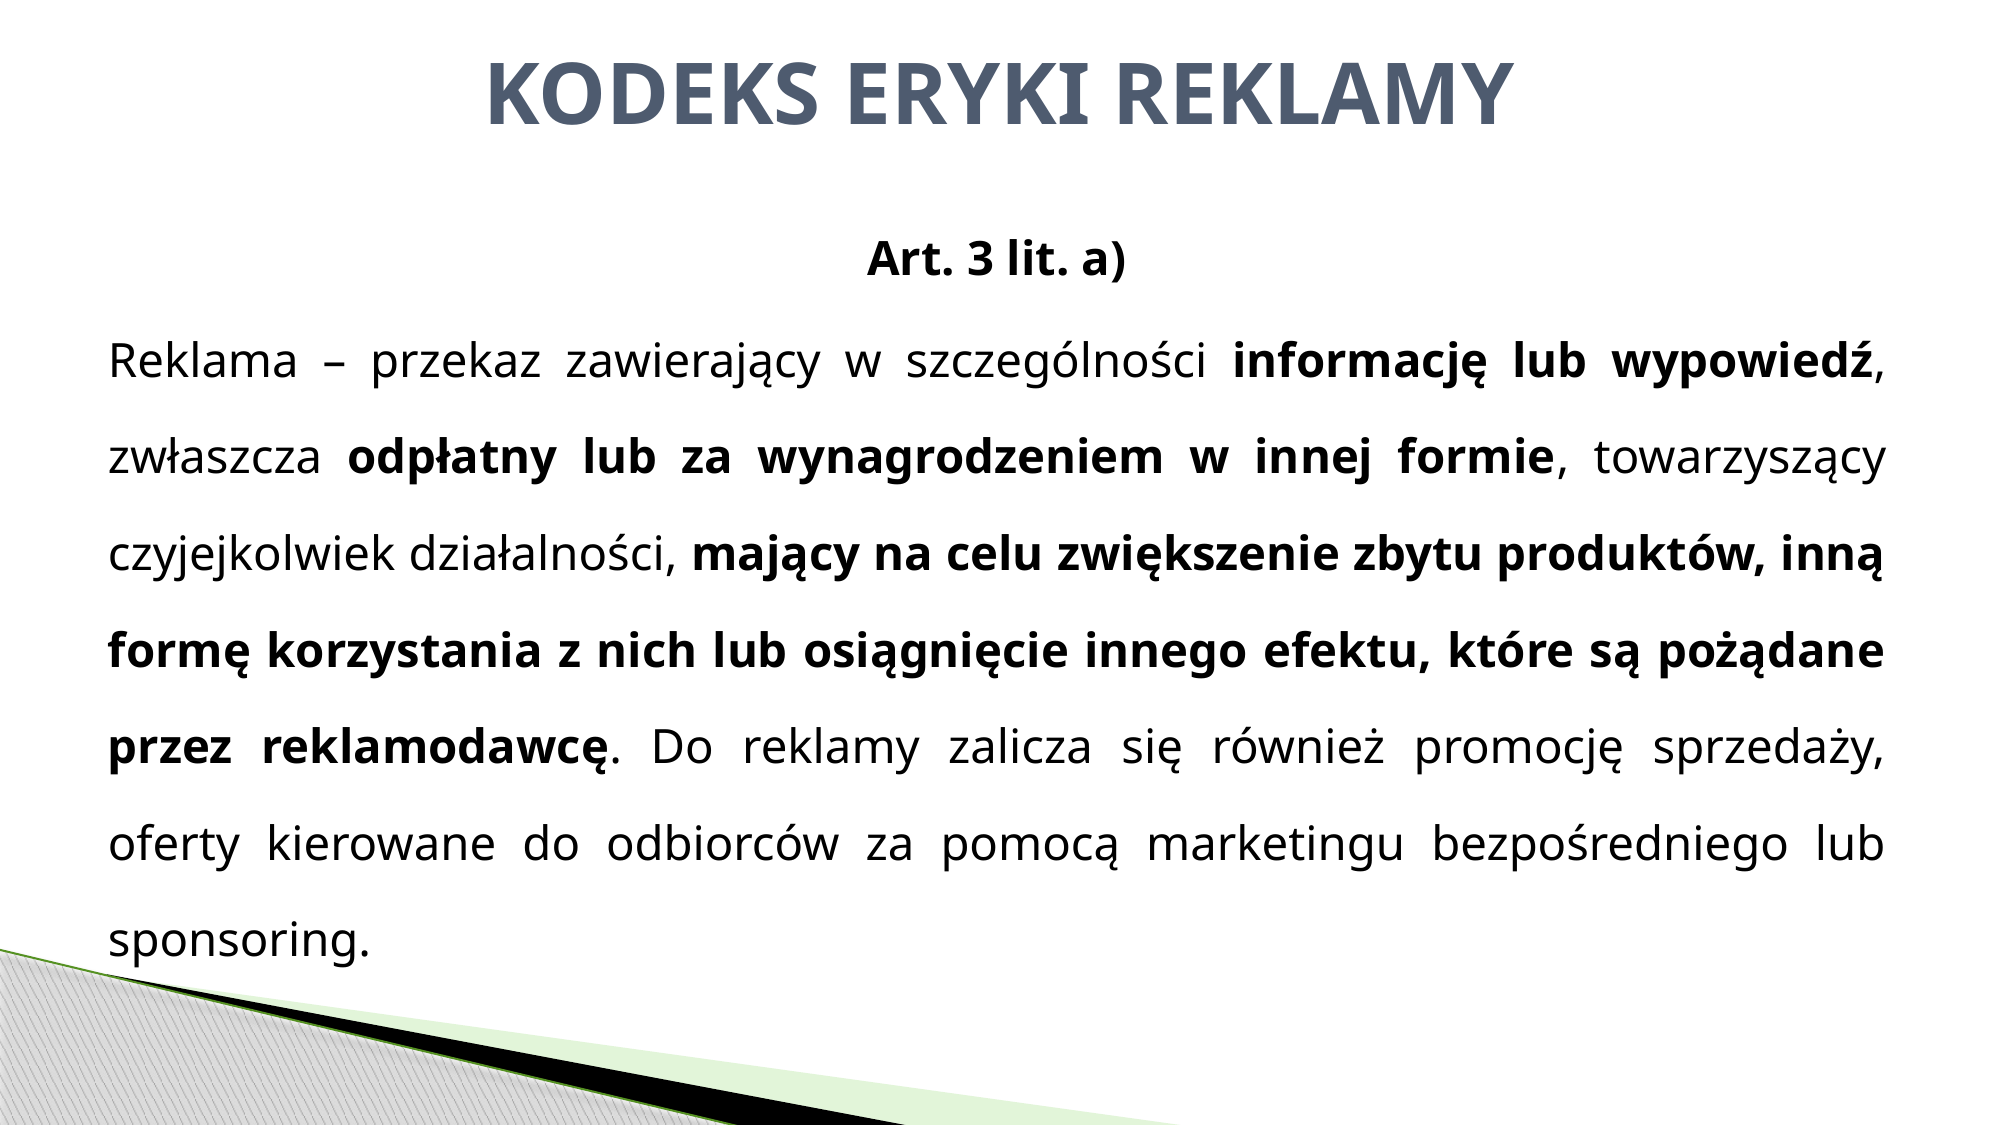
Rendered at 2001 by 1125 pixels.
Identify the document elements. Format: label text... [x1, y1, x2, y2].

title KODEKS ERYKI REKLAMY [137, 0, 1863, 181]
list Art. 3 lit. a) Reklama – przekaz zawierający w szczególności informację lub wypowiedź, zwłaszcza odpłatny lub za wynagrodzeniem w innej formie, towarzyszący czyjejkolwiek działalności, mający na celu zwiększenie zbytu produktów, inną formę korzystania z nich lub osiągnięcie innego efektu, które są pożądane przez reklamodawcę. Do reklamy zalicza się również promocję sprzedaży, oferty kierowane do odbiorców za pomocą marketingu bezpośredniego lub sponsoring. [93, 180, 1901, 978]
